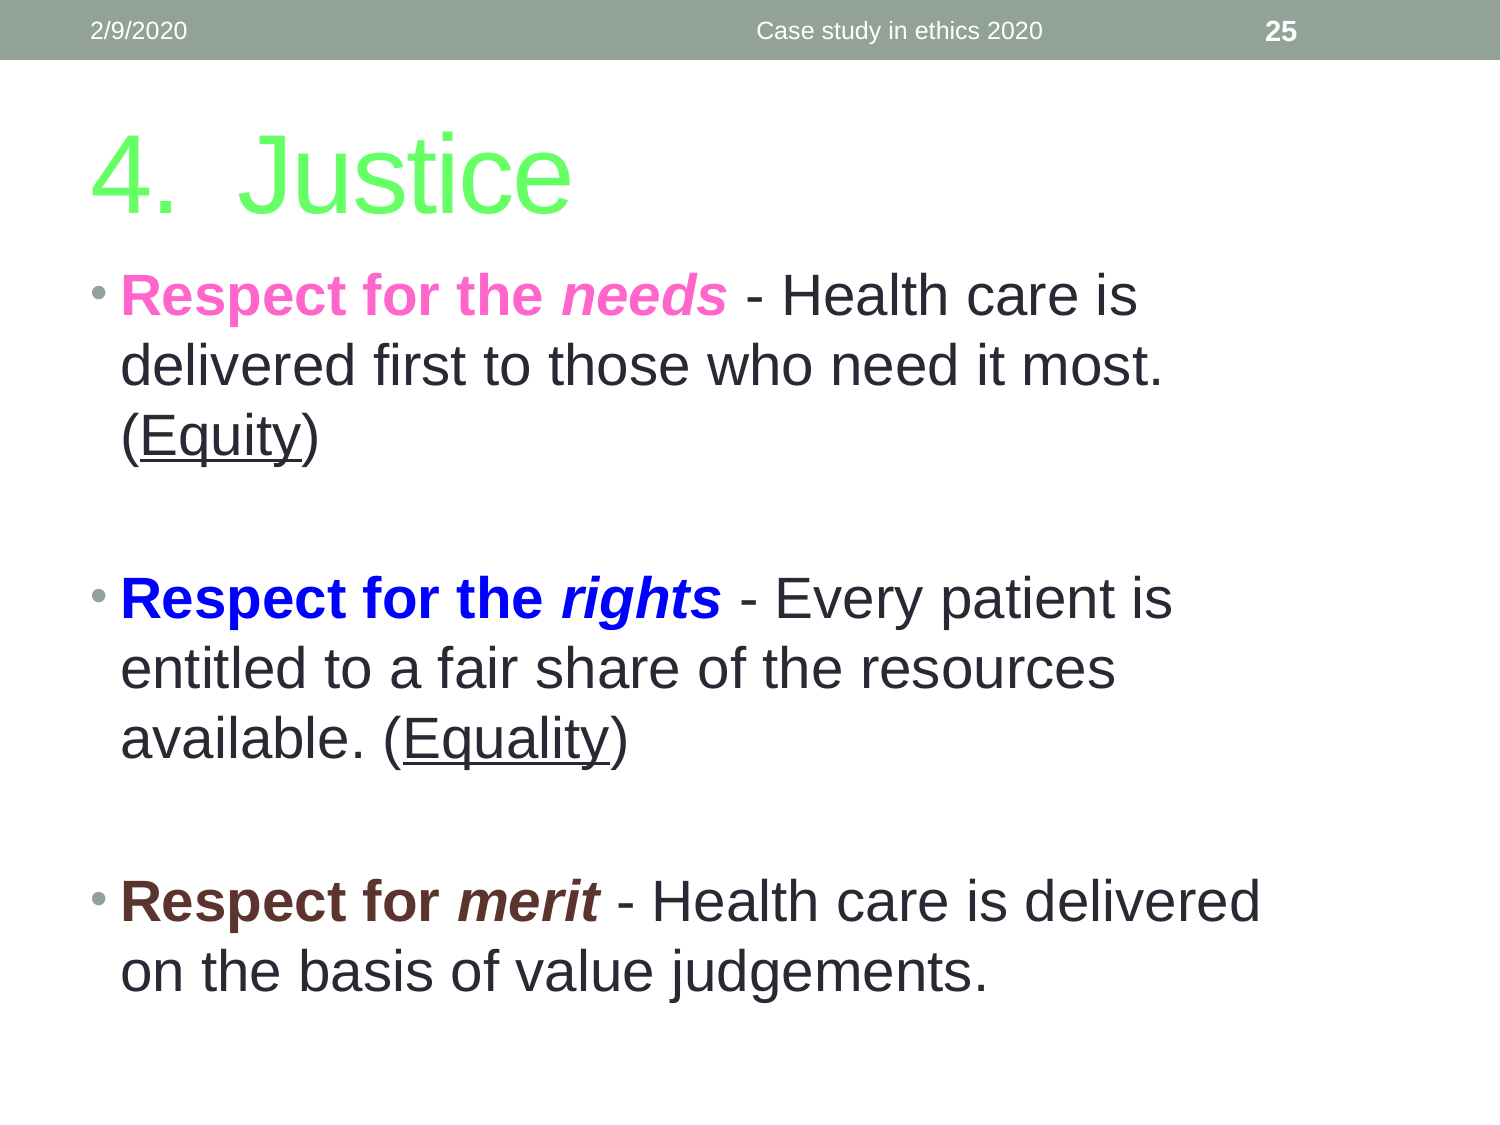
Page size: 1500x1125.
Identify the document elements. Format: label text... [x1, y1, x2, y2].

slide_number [75, 3, 550, 57]
footer Case study in ethics 2020 [562, 3, 1238, 57]
slide_number 25 [1250, 3, 1425, 57]
title 4. Justice [75, 87, 1425, 250]
list Respect for the needs - Health care is delivered first to those who need it most. (Equity) Respect for the rights - Every patient is entitled to a fair share of the resources available. (Equality) Respect for merit - Health care is delivered on the basis of value judgements. [75, 249, 1338, 1125]
